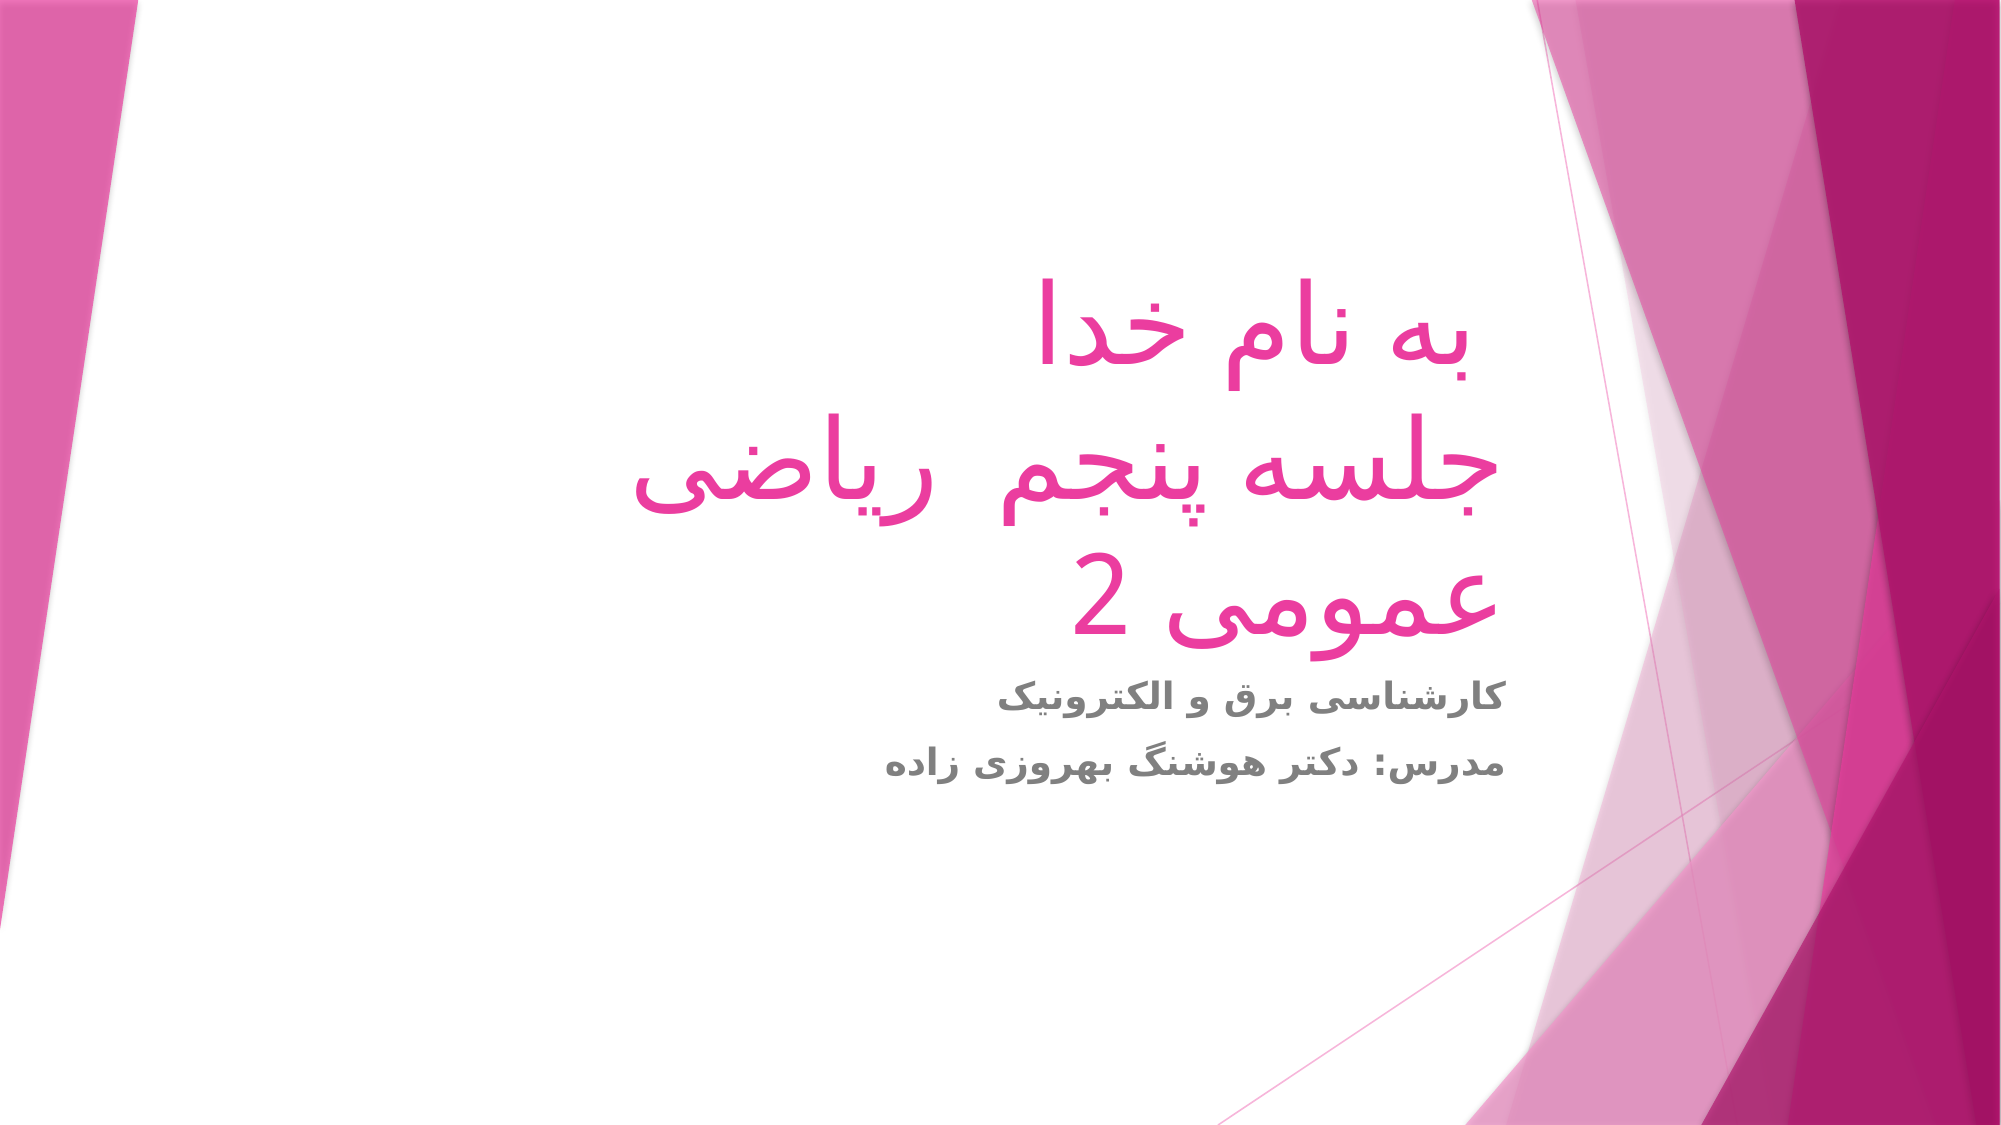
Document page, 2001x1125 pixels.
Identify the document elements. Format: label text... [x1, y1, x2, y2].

title به نام خدا جلسه پنجم ریاضی عمومی 2 [247, 394, 1522, 664]
subtitle کارشناسی برق و الکترونیک مدرس: دکتر هوشنگ بهروزی زاده [247, 664, 1522, 845]
